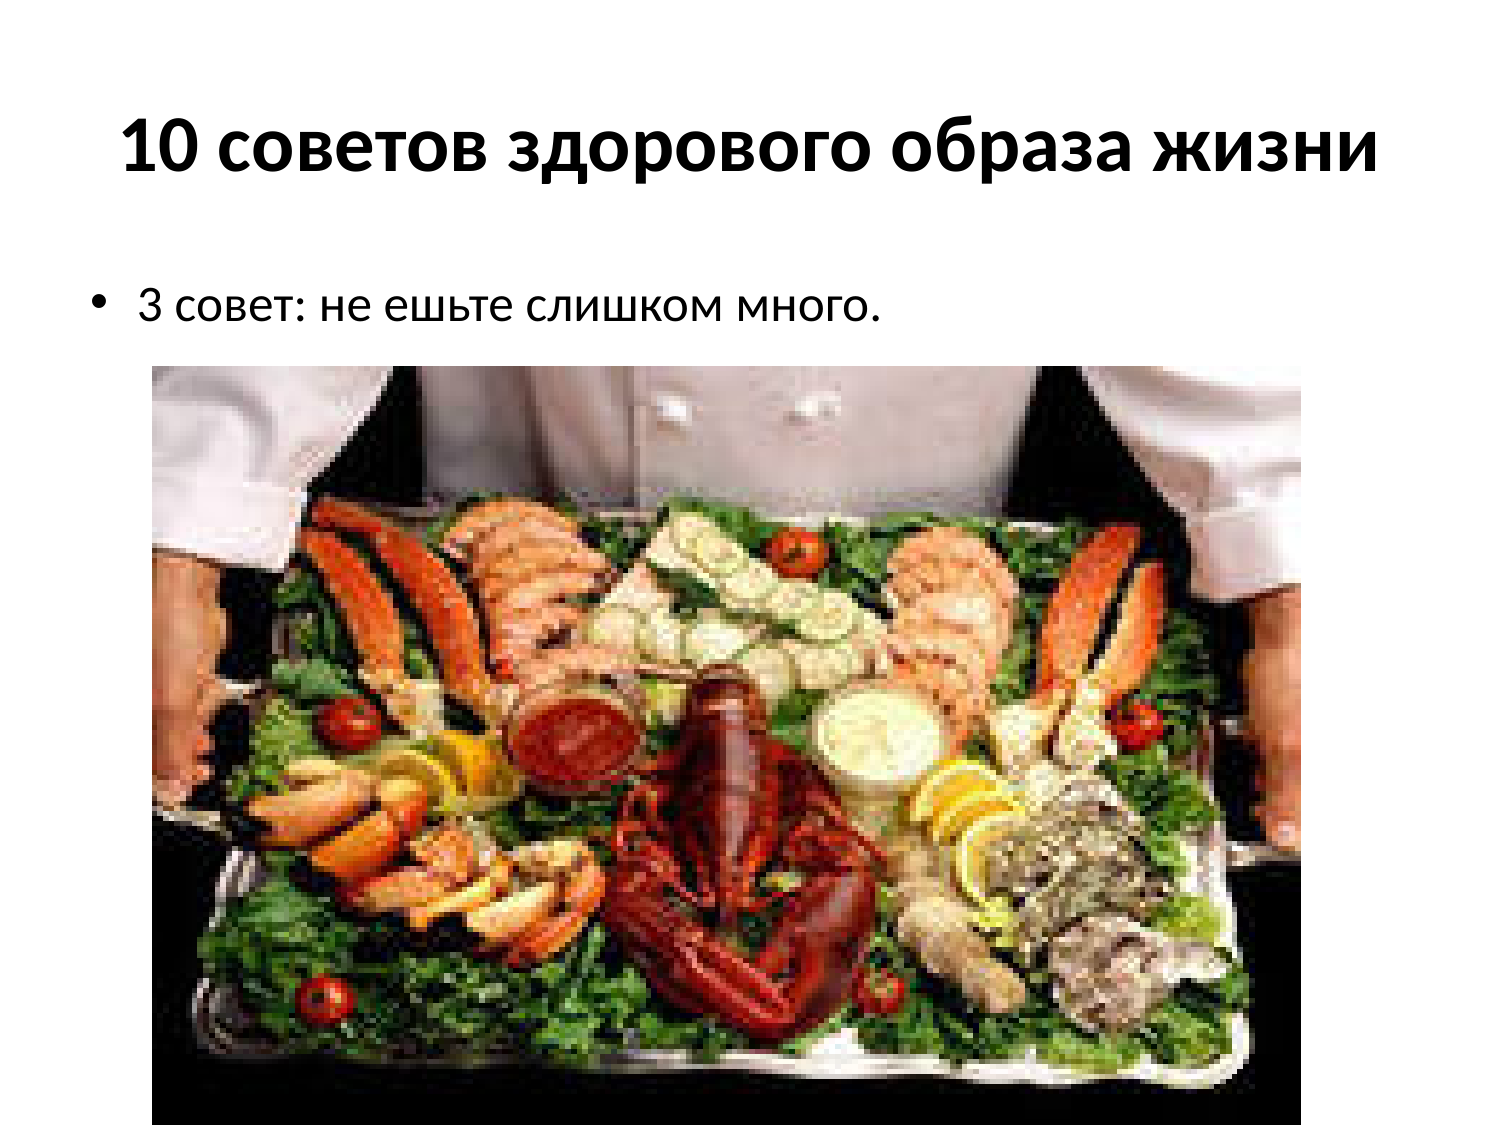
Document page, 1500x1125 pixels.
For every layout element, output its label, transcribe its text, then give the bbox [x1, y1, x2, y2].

title 10 советов здорового образа жизни [75, 45, 1425, 233]
list 3 совет: не ешьте слишком много. [75, 262, 1301, 340]
picture [152, 365, 1302, 1125]
